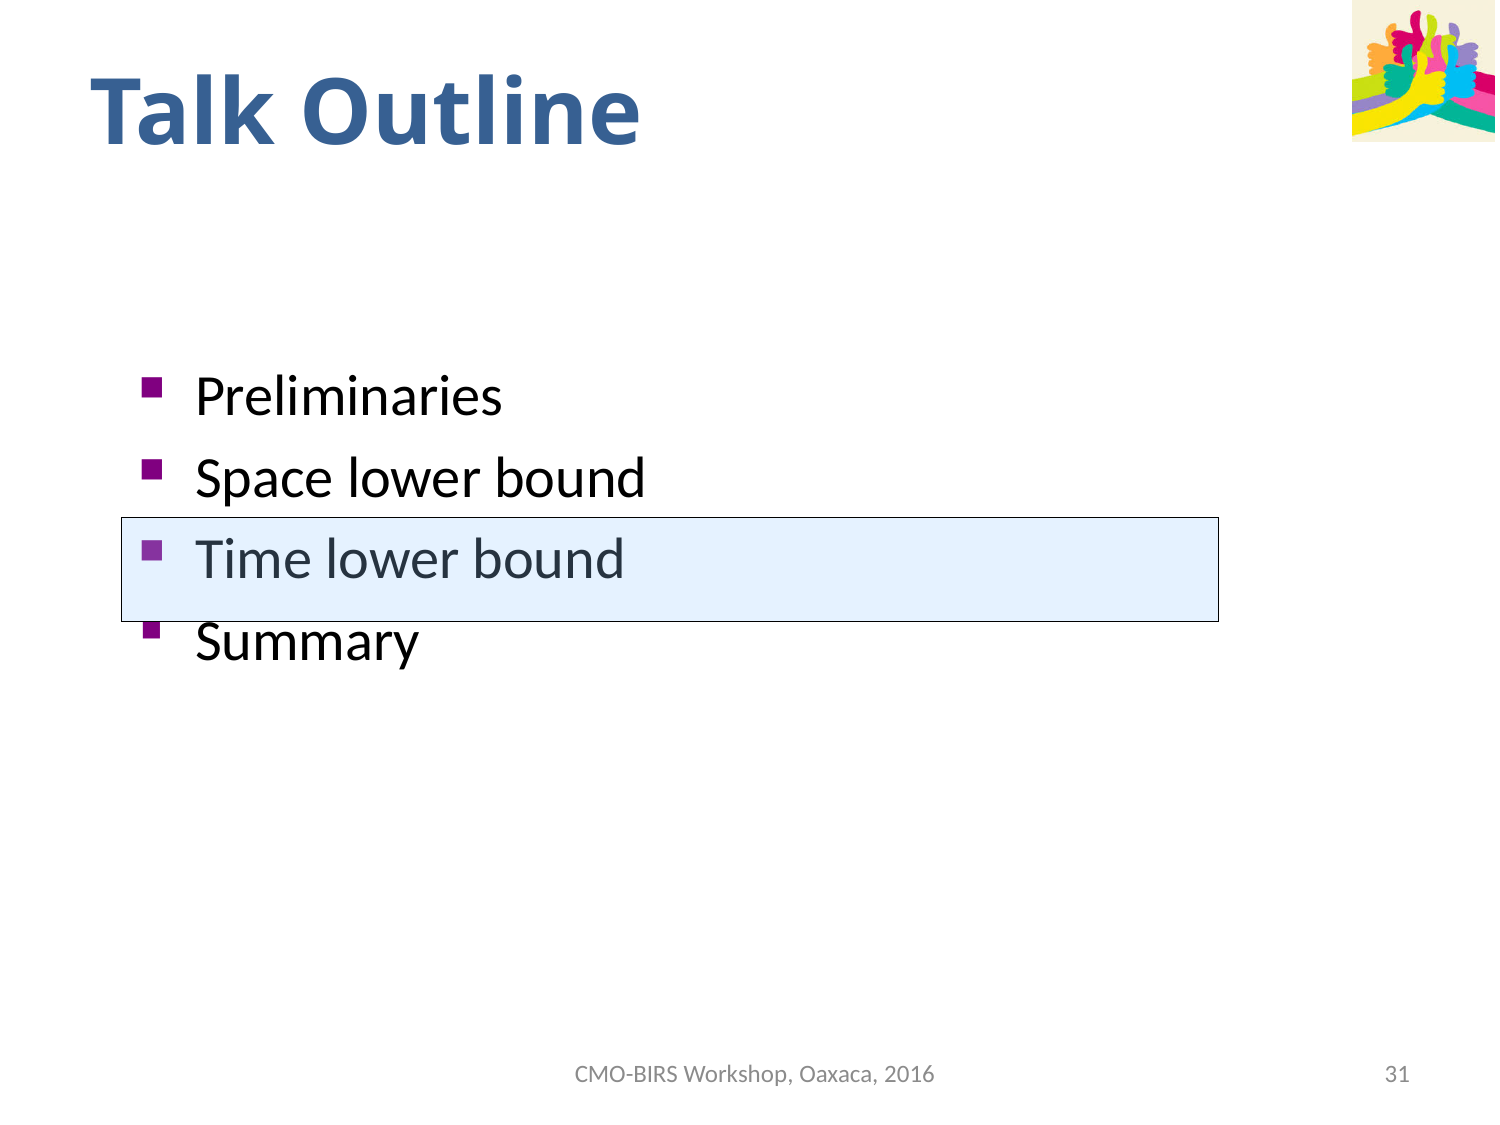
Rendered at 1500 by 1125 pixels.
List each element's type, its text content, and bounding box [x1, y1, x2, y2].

slide_number 31 [1152, 1042, 1425, 1103]
text_box [121, 517, 1219, 622]
text_box Talk Outline [75, 45, 1341, 225]
footer CMO-BIRS Workshop, Oaxaca, 2016 [358, 1042, 1152, 1103]
picture [1352, 0, 1495, 142]
text_box Preliminaries Space lower bound Time lower bound Summary [123, 350, 1387, 913]
